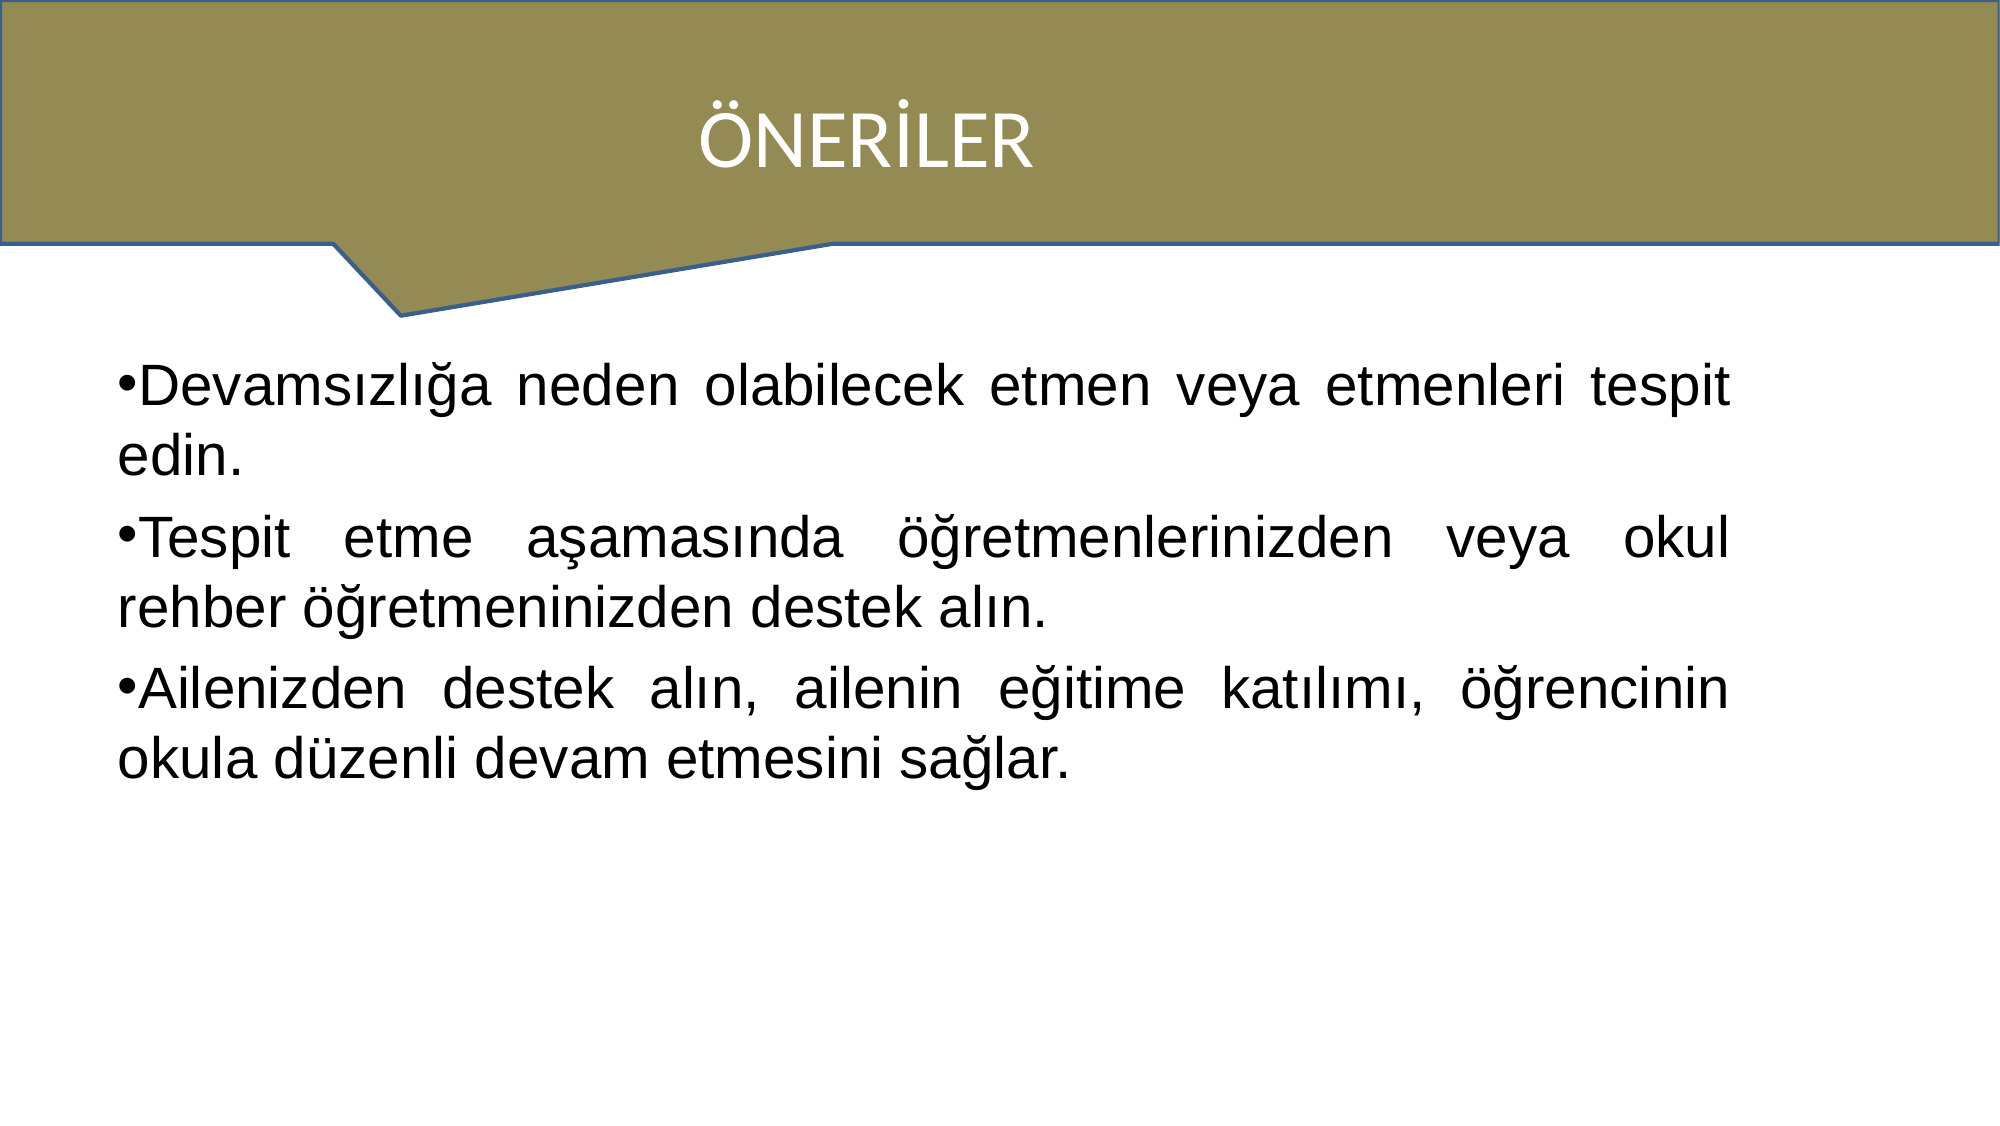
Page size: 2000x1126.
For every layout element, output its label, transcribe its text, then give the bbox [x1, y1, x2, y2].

title ÖNERİLER [0, 54, 1734, 214]
text_box [0, 0, 2000, 318]
list Devamsızlığa neden olabilecek etmen veya etmenleri tespit edin. Tespit etme aşamasında öğretmenlerinizden veya okul rehber öğretmeninizden destek alın. Ailenizden destek alın, ailenin eğitime katılımı, öğrencinin okula düzenli devam etmesini sağlar. [99, 338, 1750, 1006]
